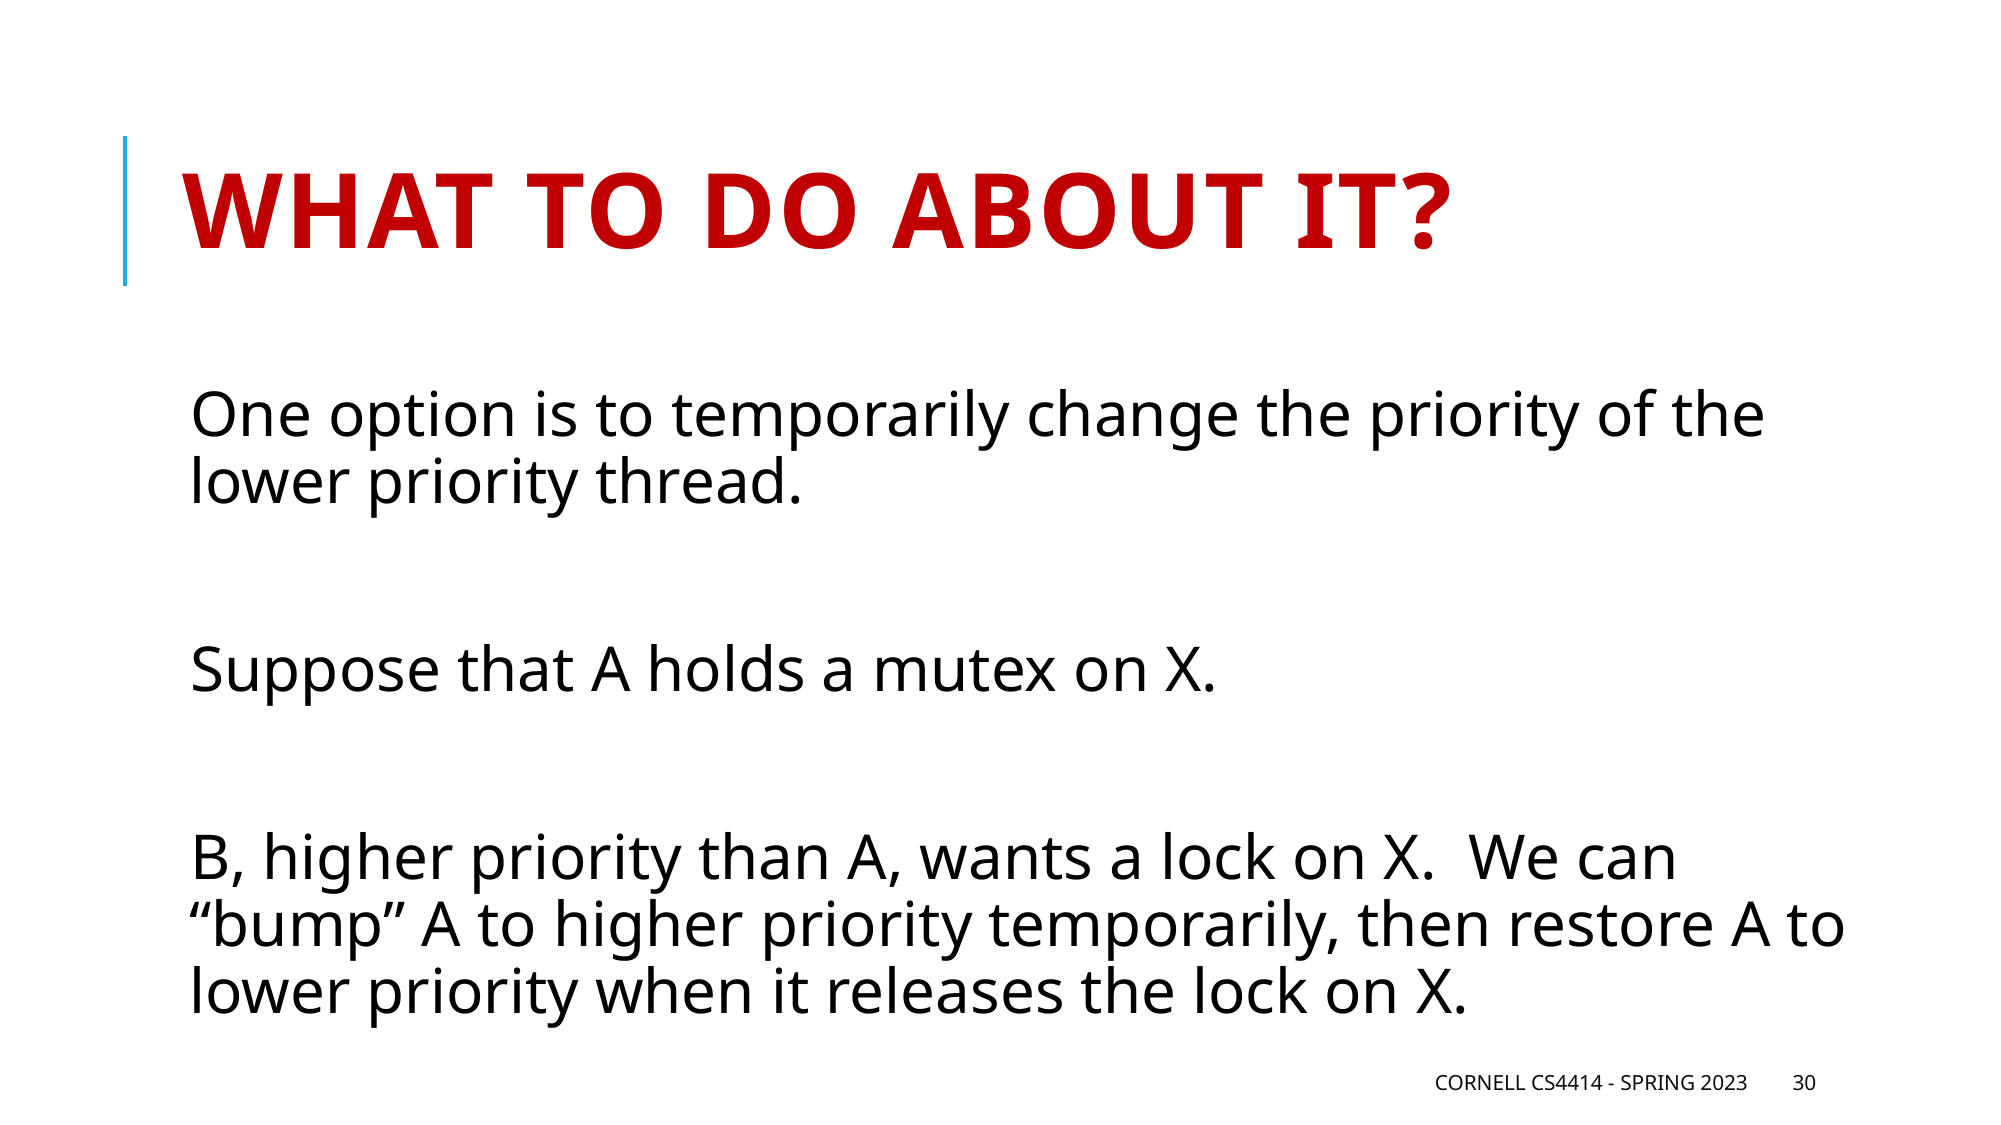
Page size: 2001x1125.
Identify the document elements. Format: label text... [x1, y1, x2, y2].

slide_number 30 [1777, 1061, 1938, 1107]
footer Cornell CS4414 - Spring 2023 [794, 1061, 1763, 1107]
list One option is to temporarily change the priority of the lower priority thread. Suppose that A holds a mutex on X. B, higher priority than A, wants a lock on X. We can “bump” A to higher priority temporarily, then restore A to lower priority when it releases the lock on X. [168, 375, 1914, 1035]
title What to do about it? [168, 96, 1914, 342]
